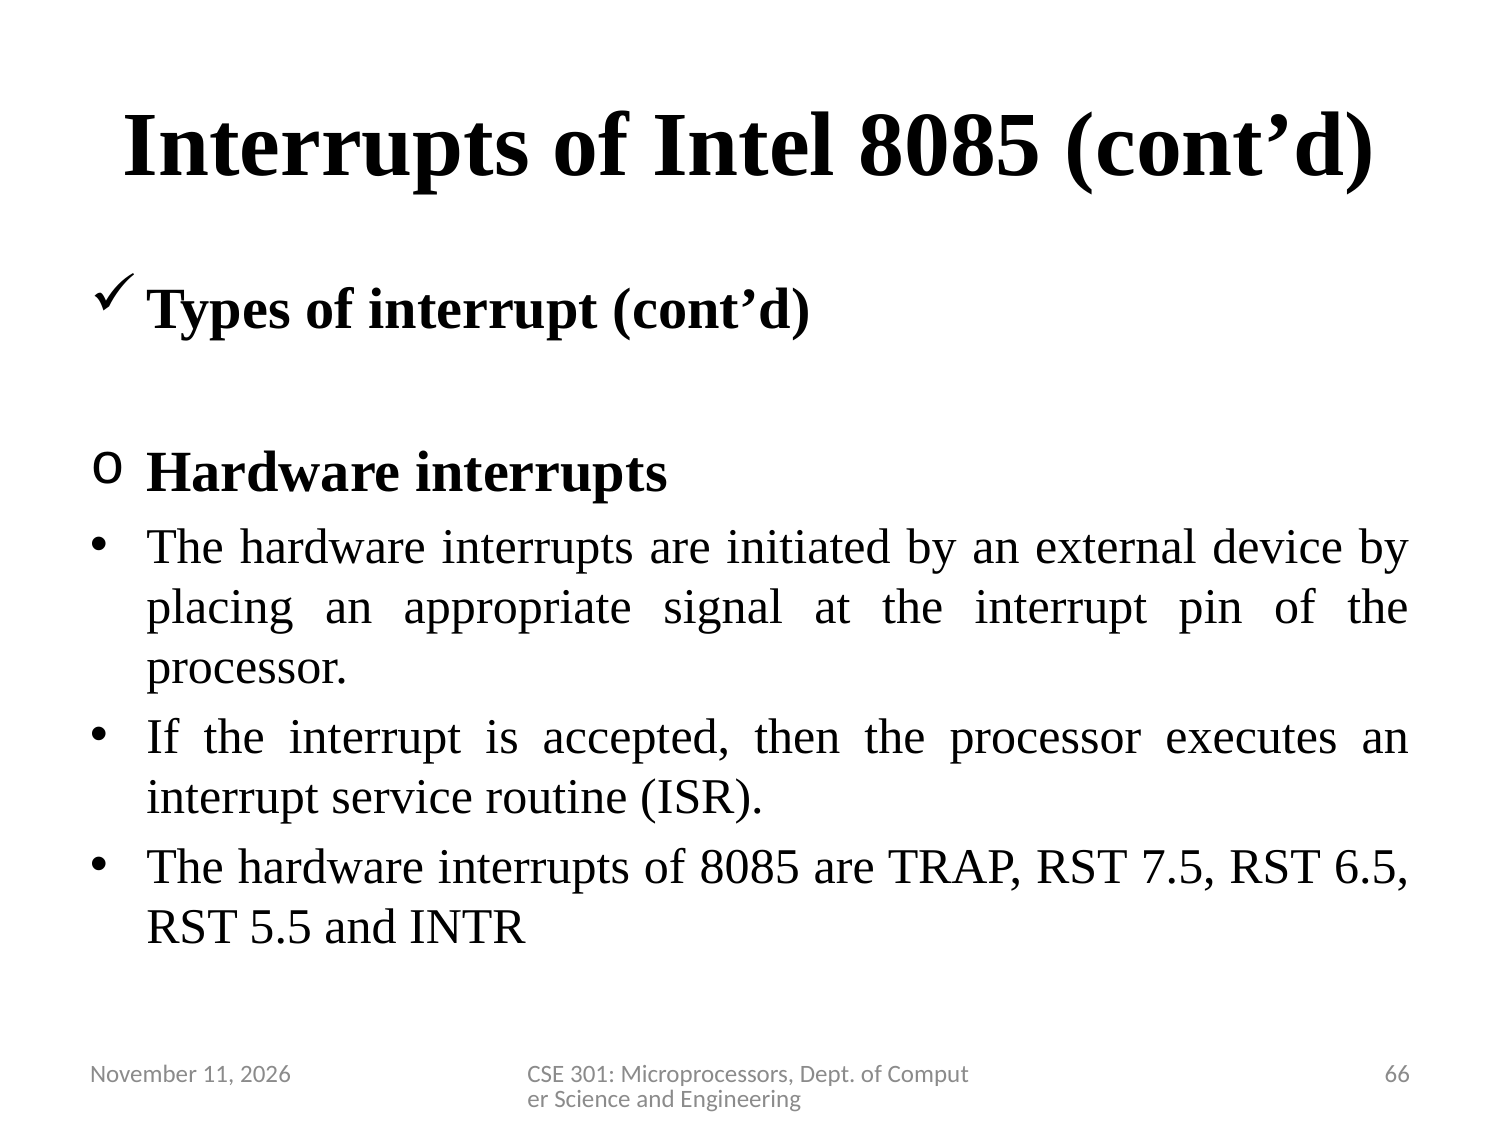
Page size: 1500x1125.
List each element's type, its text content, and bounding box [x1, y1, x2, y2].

list Types of interrupt (cont’d) Hardware interrupts The hardware interrupts are initiated by an external device by placing an appropriate signal at the interrupt pin of the processor. If the interrupt is accepted, then the processor executes an interrupt service routine (ISR). The hardware interrupts of 8085 are TRAP, RST 7.5, RST 6.5, RST 5.5 and INTR [75, 262, 1425, 1005]
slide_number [75, 1042, 425, 1103]
title Interrupts of Intel 8085 (cont’d) [75, 45, 1425, 233]
slide_number 66 [1074, 1042, 1425, 1103]
footer CSE 301: Microprocessors, Dept. of Computer Science and Engineering [512, 1042, 988, 1103]
